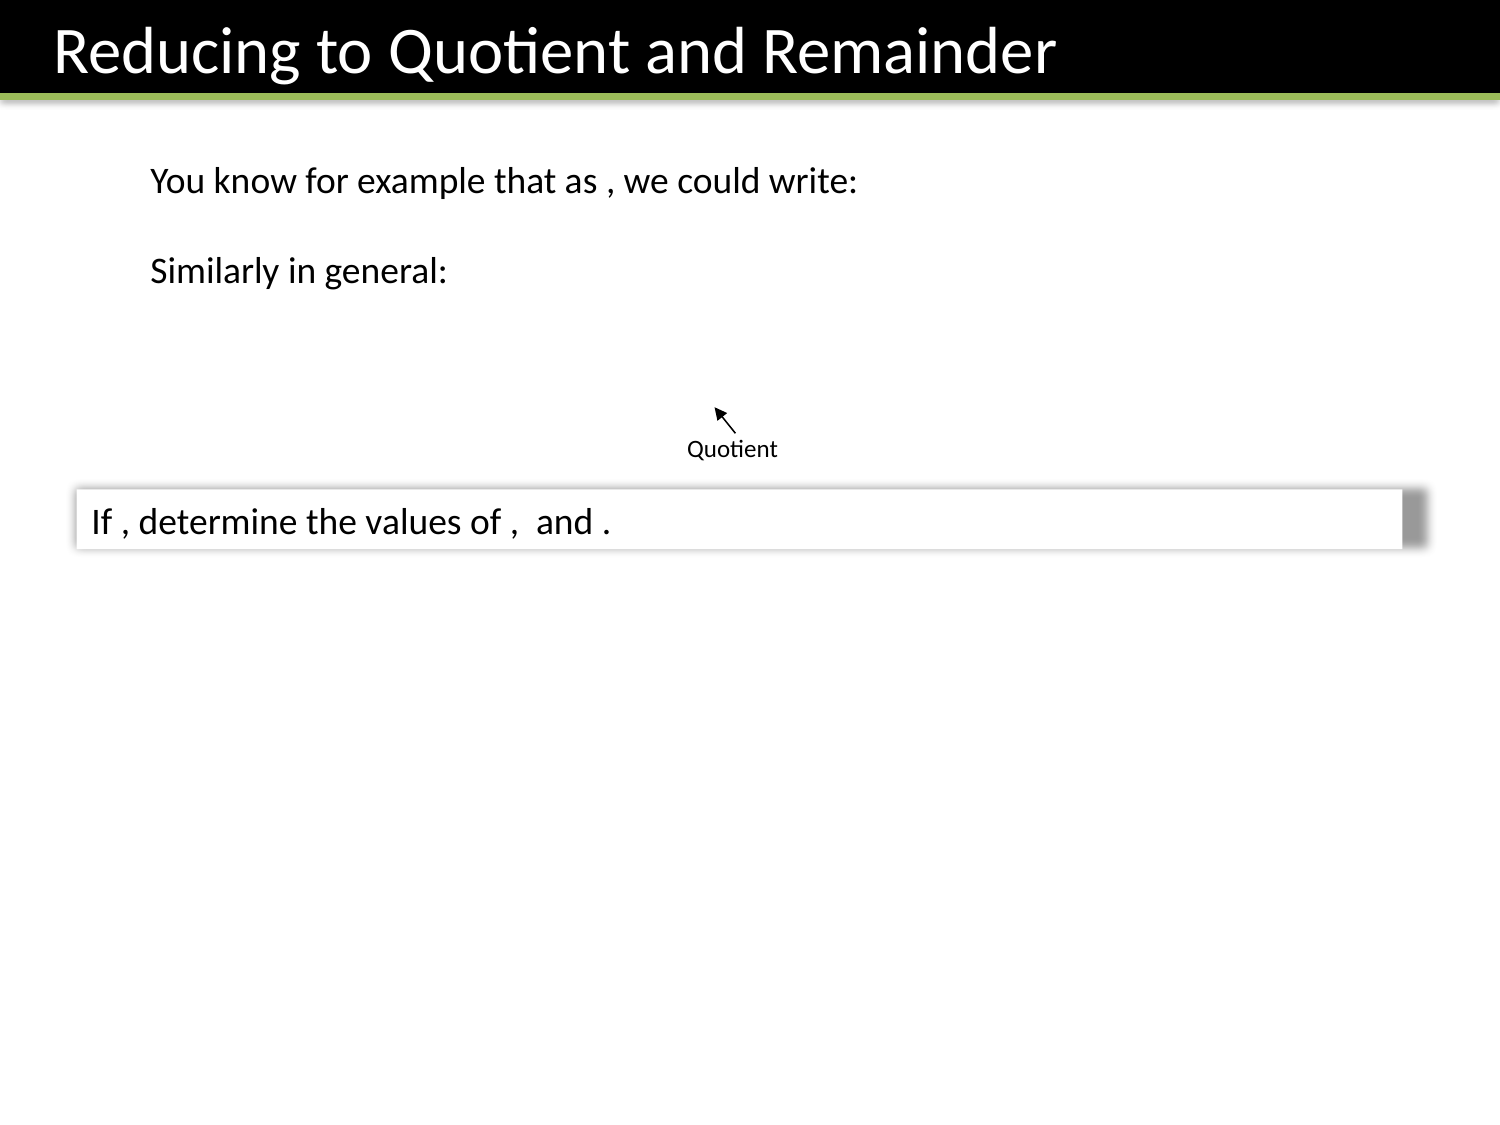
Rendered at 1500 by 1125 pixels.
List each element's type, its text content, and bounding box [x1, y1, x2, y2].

text_box Quotient [672, 424, 872, 470]
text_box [0, 0, 1500, 99]
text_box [714, 407, 736, 434]
